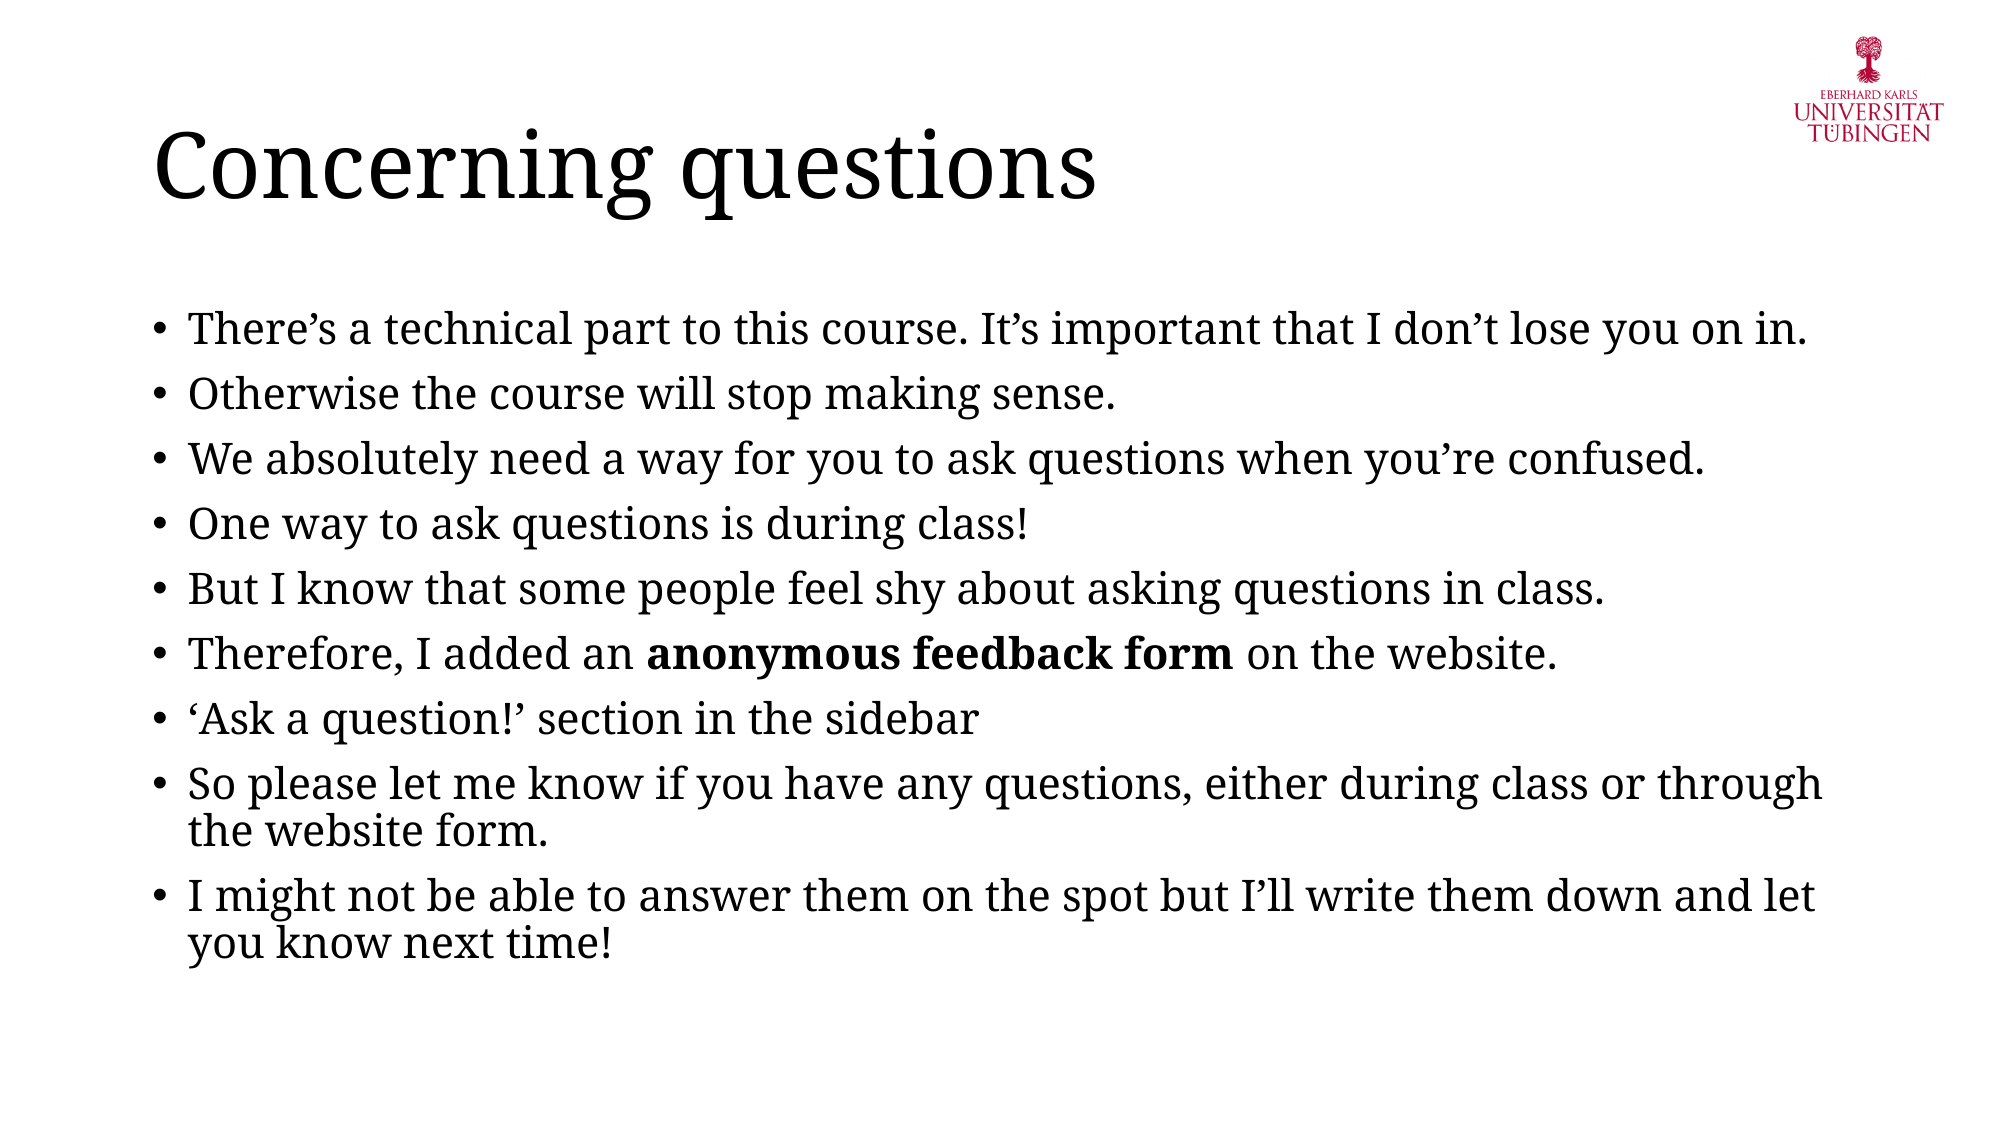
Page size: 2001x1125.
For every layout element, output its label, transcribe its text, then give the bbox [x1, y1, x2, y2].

list There’s a technical part to this course. It’s important that I don’t lose you on in. Otherwise the course will stop making sense. We absolutely need a way for you to ask questions when you’re confused. One way to ask questions is during class! But I know that some people feel shy about asking questions in class. Therefore, I added an anonymous feedback form on the website. ‘Ask a question!’ section in the sidebar So please let me know if you have any questions, either during class or through the website form. I might not be able to answer them on the spot but I’ll write them down and let you know next time! [137, 299, 1863, 1014]
title Concerning questions [137, 59, 1863, 278]
picture [1790, 33, 1947, 145]
